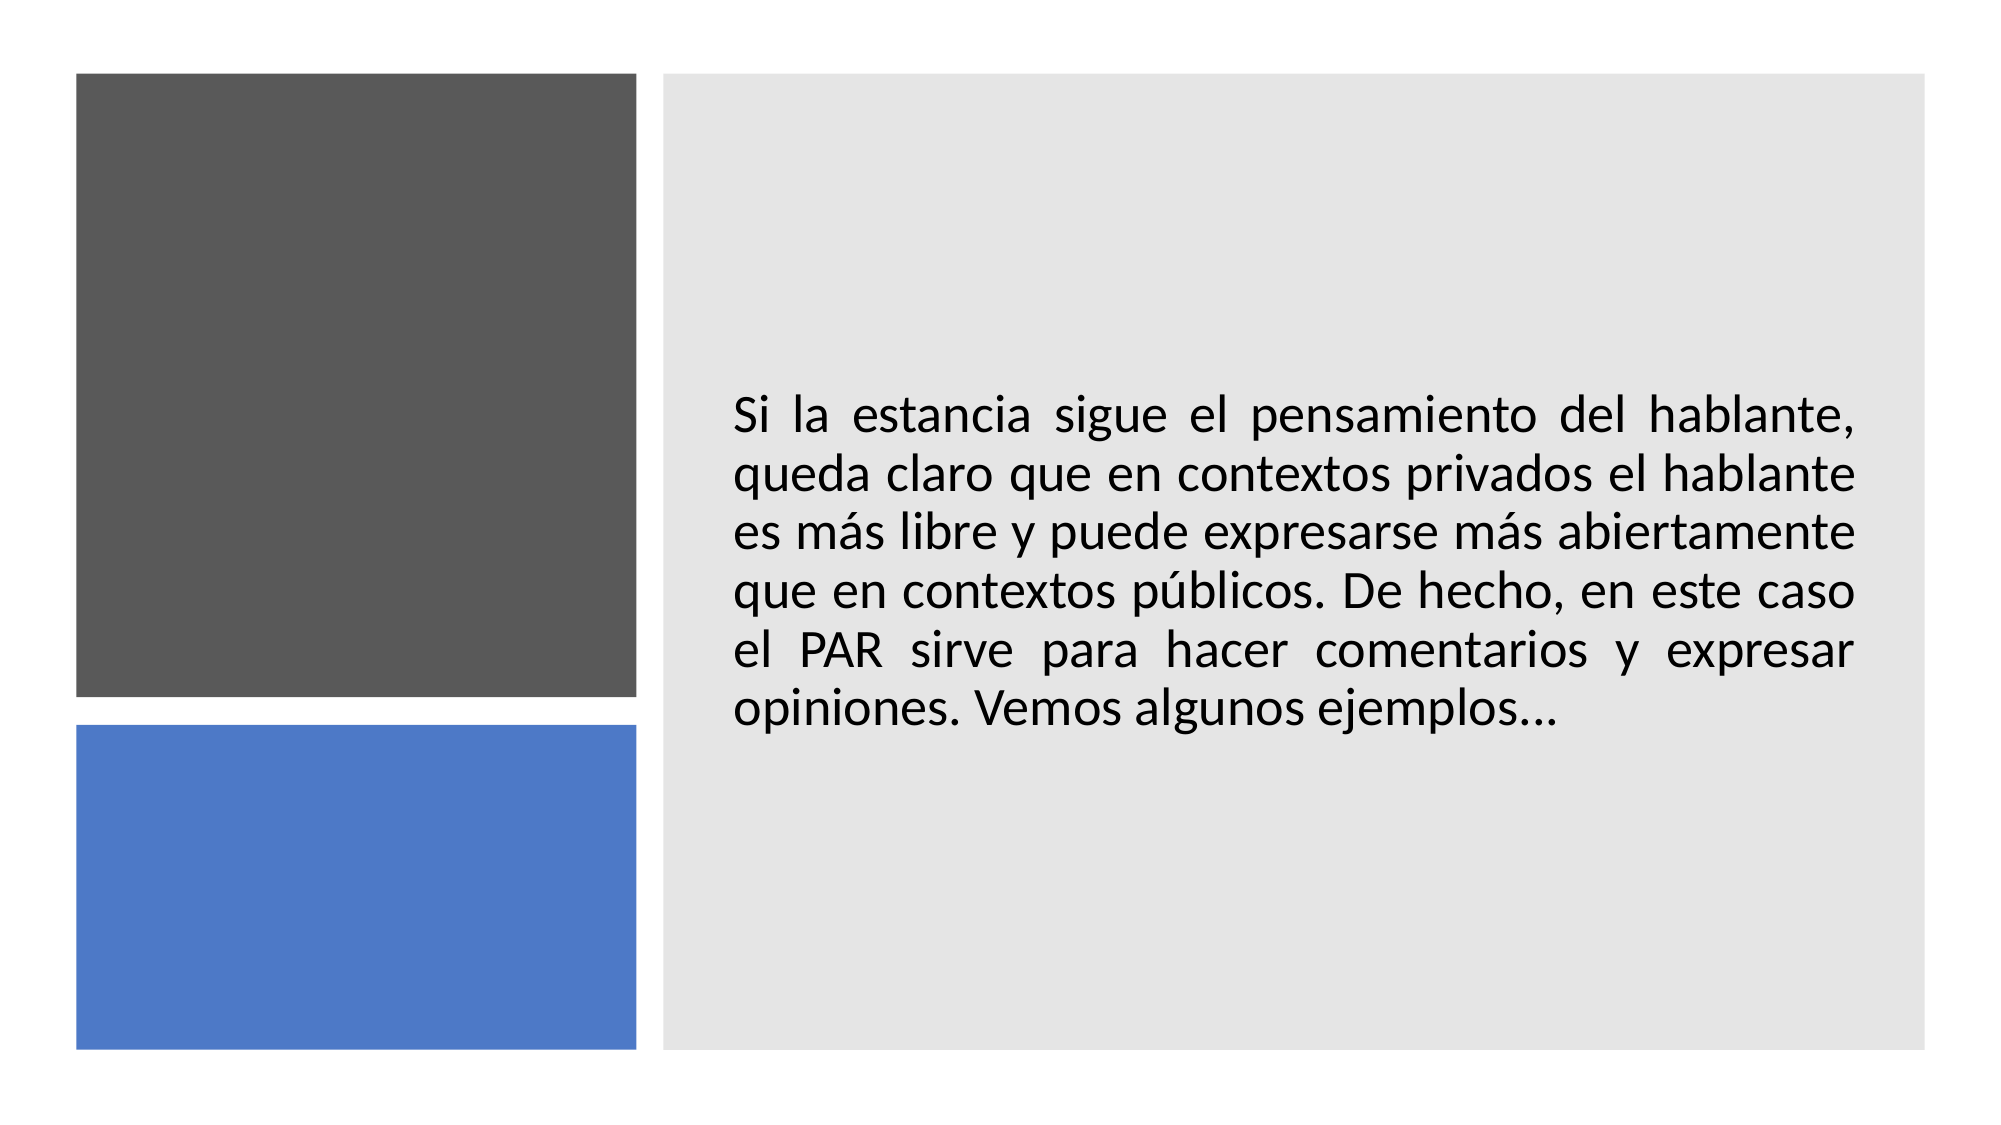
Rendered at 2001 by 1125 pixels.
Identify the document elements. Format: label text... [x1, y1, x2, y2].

list Si la estancia sigue el pensamiento del hablante, queda claro que en contextos privados el hablante es más libre y puede expresarse más abiertamente que en contextos públicos. De hecho, en este caso el PAR sirve para hacer comentarios y expresar opiniones. Vemos algunos ejemplos... [718, 112, 1873, 1011]
text_box [75, 72, 637, 698]
text_box [75, 724, 637, 1051]
text_box [662, 72, 1926, 1051]
